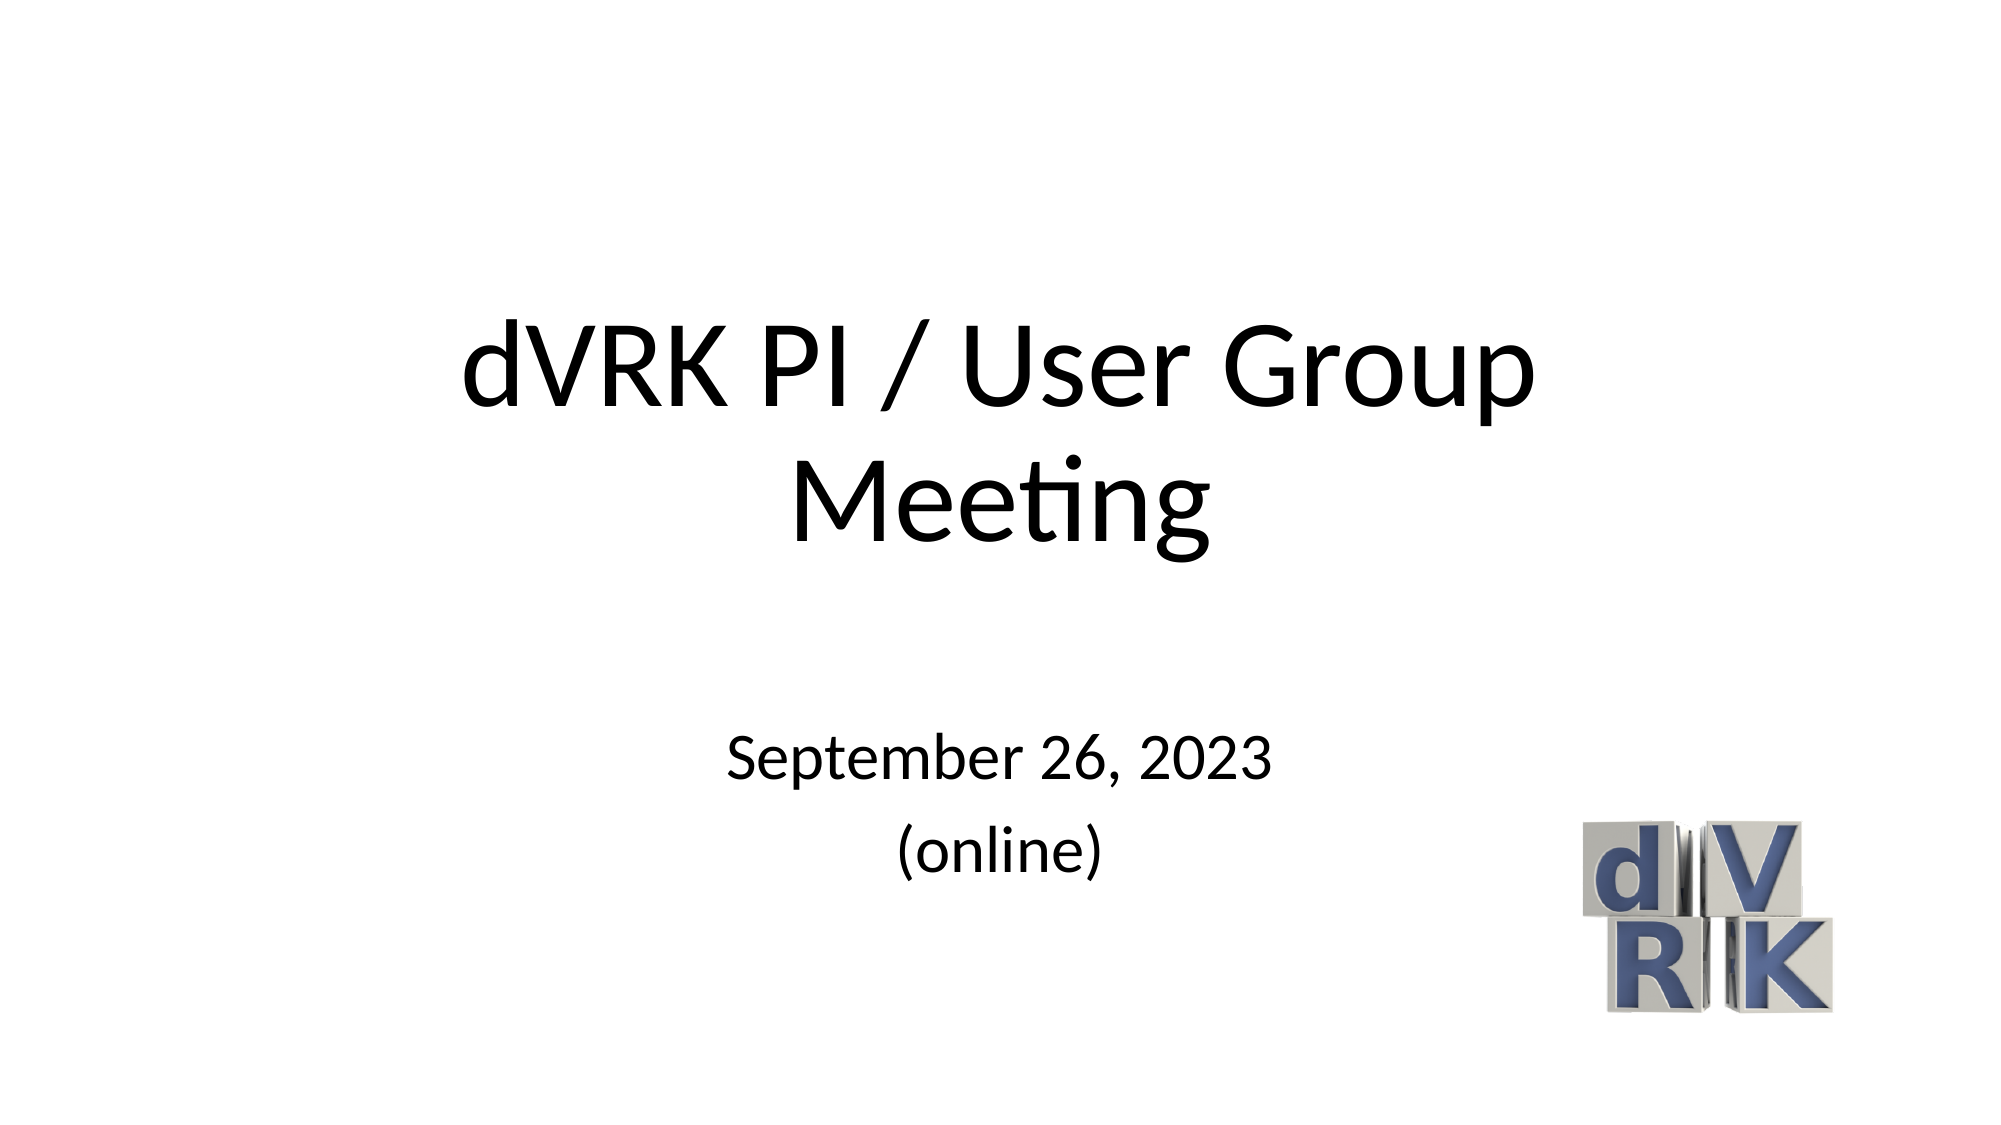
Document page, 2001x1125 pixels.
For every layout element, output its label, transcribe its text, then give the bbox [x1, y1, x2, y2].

title dVRK PI / User Group Meeting [249, 184, 1750, 576]
picture [1569, 778, 1845, 1054]
subtitle September 26, 2023 (online) [249, 714, 1750, 914]
